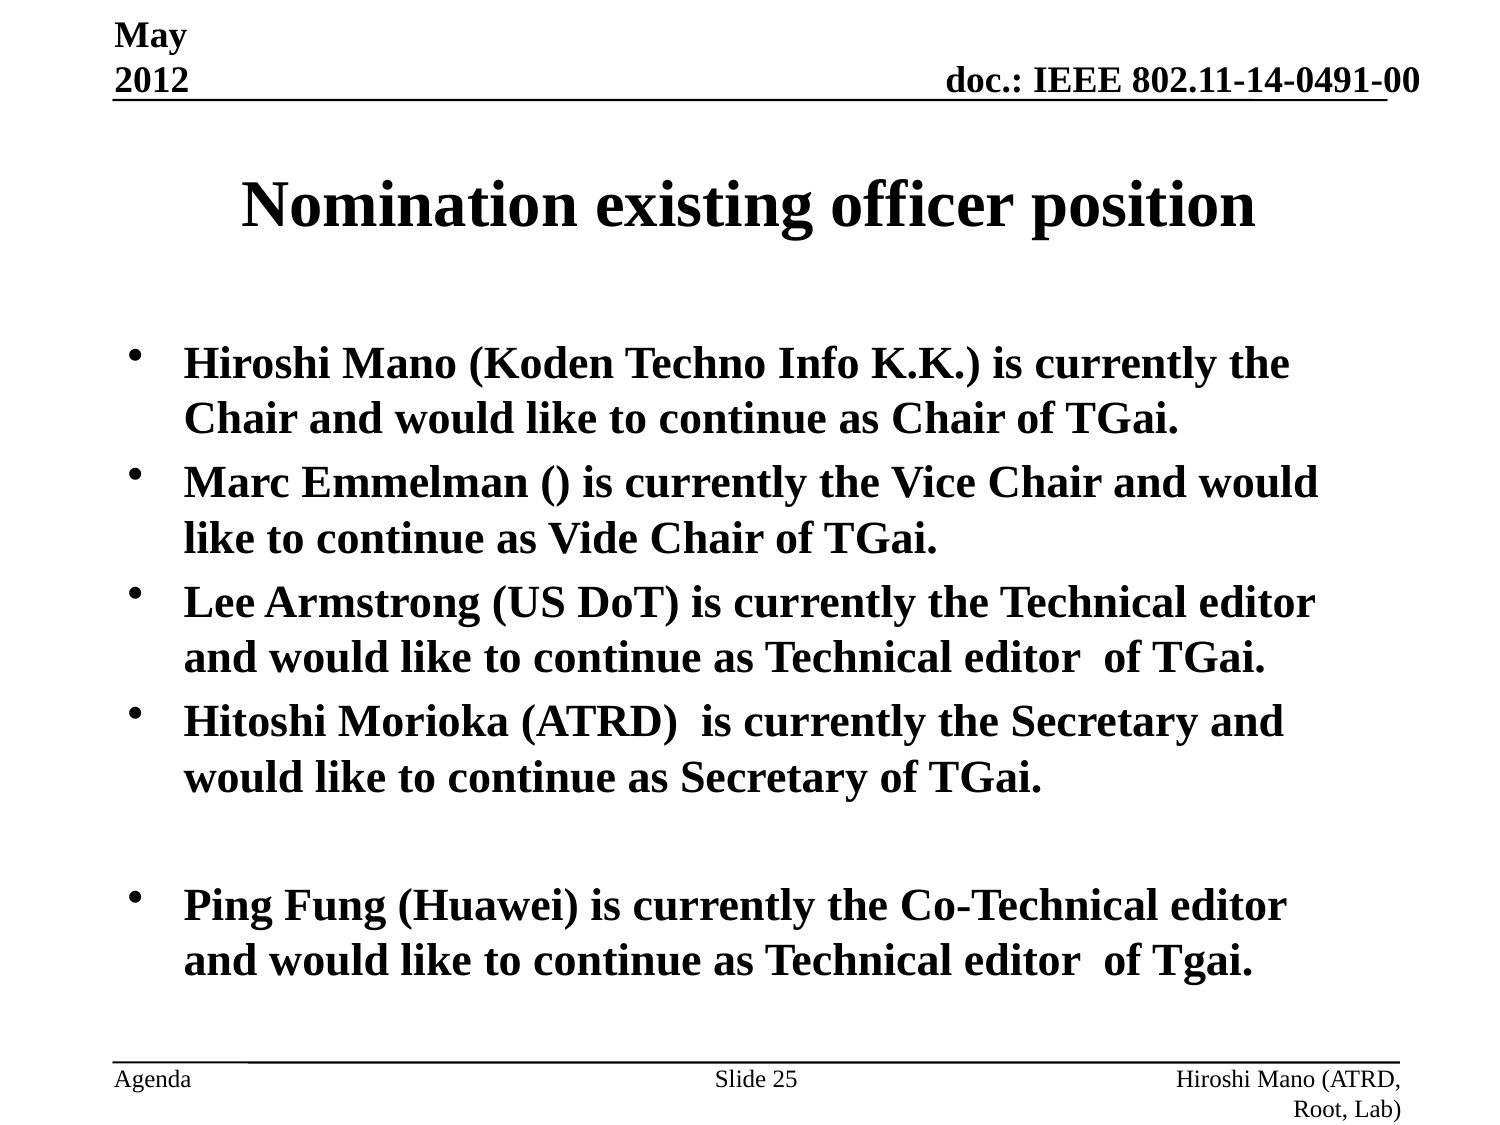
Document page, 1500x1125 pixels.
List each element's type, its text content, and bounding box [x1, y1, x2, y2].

footer Hiroshi Mano (ATRD, Root, Lab) [1171, 1061, 1402, 1093]
slide_number Slide 25 [712, 1061, 800, 1093]
title Nomination existing officer position [112, 112, 1388, 288]
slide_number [114, 54, 259, 101]
list Hiroshi Mano (Koden Techno Info K.K.) is currently the Chair and would like to continue as Chair of TGai. Marc Emmelman () is currently the Vice Chair and would like to continue as Vide Chair of TGai. Lee Armstrong (US DoT) is currently the Technical editor and would like to continue as Technical editor of TGai. Hitoshi Morioka (ATRD) is currently the Secretary and would like to continue as Secretary of TGai. Ping Fung (Huawei) is currently the Co-Technical editor and would like to continue as Technical editor of Tgai. [112, 324, 1388, 1001]
